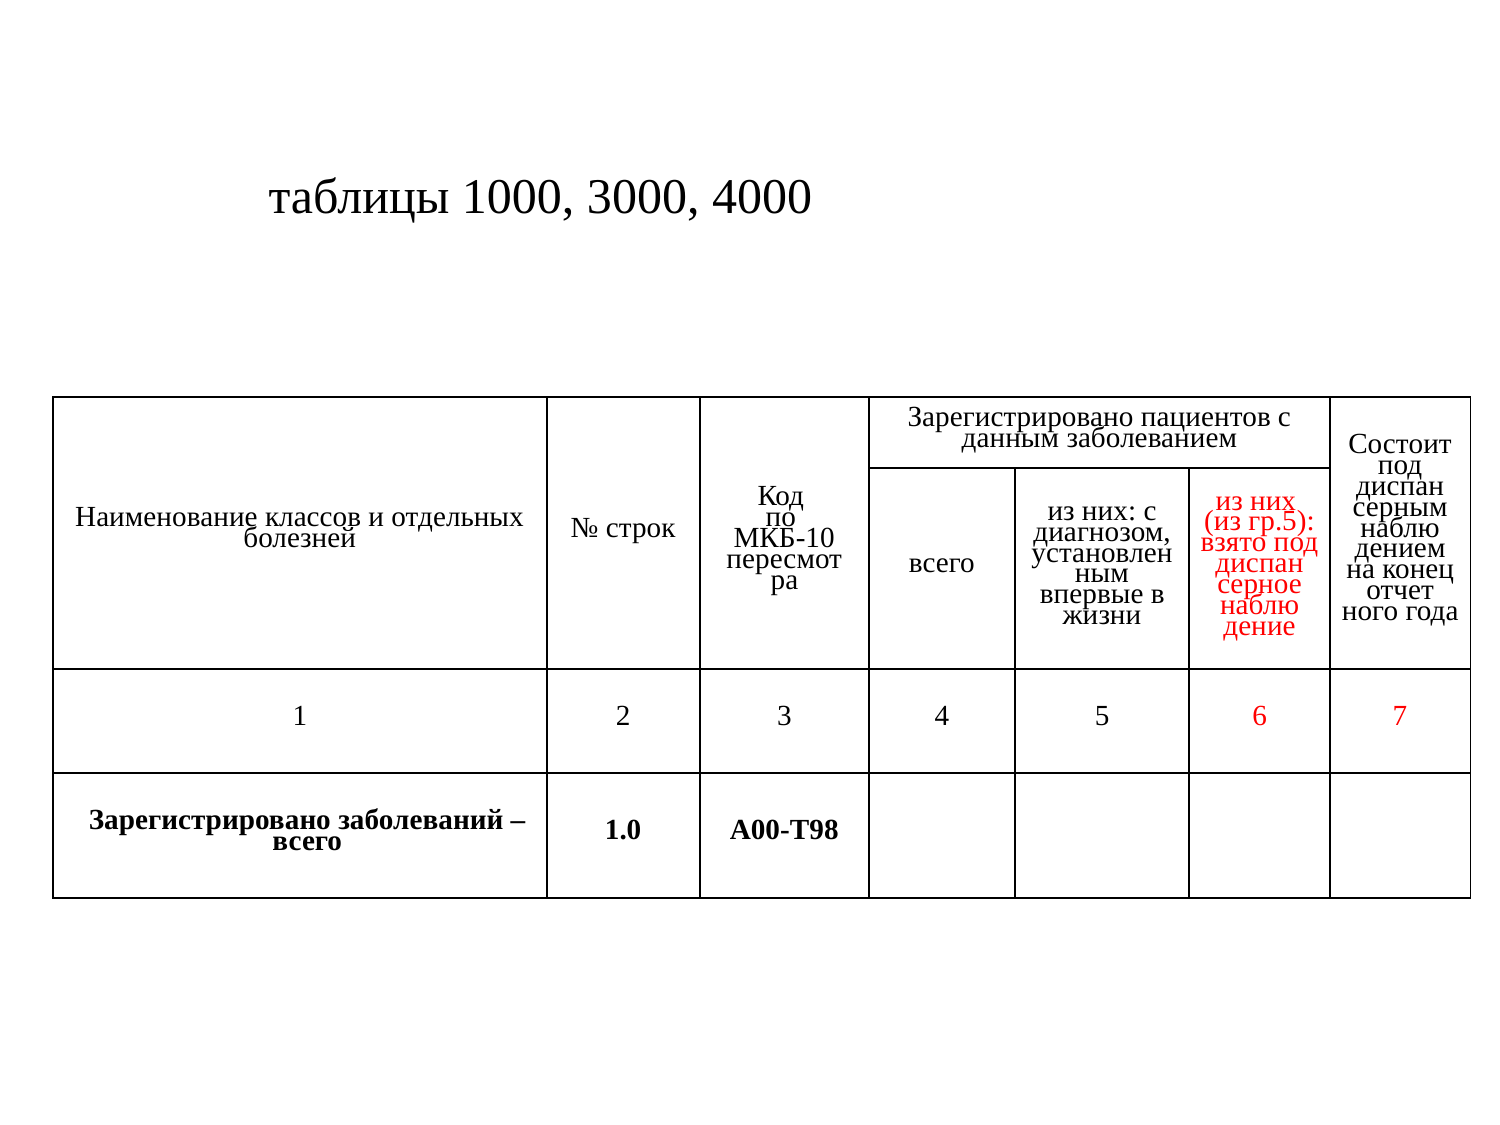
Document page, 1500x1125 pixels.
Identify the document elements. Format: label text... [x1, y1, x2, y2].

table_cell [870, 774, 1014, 897]
table_cell 1 [54, 670, 546, 772]
table_cell [1016, 774, 1188, 897]
table_header Состоит под диспан серным наблю дением на конец отчет ного года [1331, 398, 1470, 668]
table_cell 5 [1016, 670, 1188, 772]
table_cell 7 [1331, 670, 1470, 772]
table_cell А00-Т98 [701, 774, 868, 897]
table_header Код по МКБ-10 пересмот ра [701, 398, 868, 668]
table_cell из них (из гр.5): взято под диспан серное наблю дение [1190, 469, 1329, 668]
table_header № строк [548, 398, 699, 668]
table_cell всего [870, 469, 1014, 668]
table_header Зарегистрировано пациентов с данным заболеванием [870, 398, 1329, 467]
table_cell [1190, 774, 1329, 897]
table_cell 2 [548, 670, 699, 772]
table_header Наименование классов и отдельных болезней [54, 398, 546, 668]
table_cell из них: с диагнозом, установлен ным впервые в жизни [1016, 469, 1188, 668]
table_cell 3 [701, 670, 868, 772]
table_cell 4 [870, 670, 1014, 772]
table_cell [1331, 774, 1470, 897]
table_cell 6 [1190, 670, 1329, 772]
text_box таблицы 1000, 3000, 4000 [253, 66, 1353, 232]
table_cell 1.0 [548, 774, 699, 897]
table_cell Зарегистрировано заболеваний – всего [54, 774, 546, 897]
